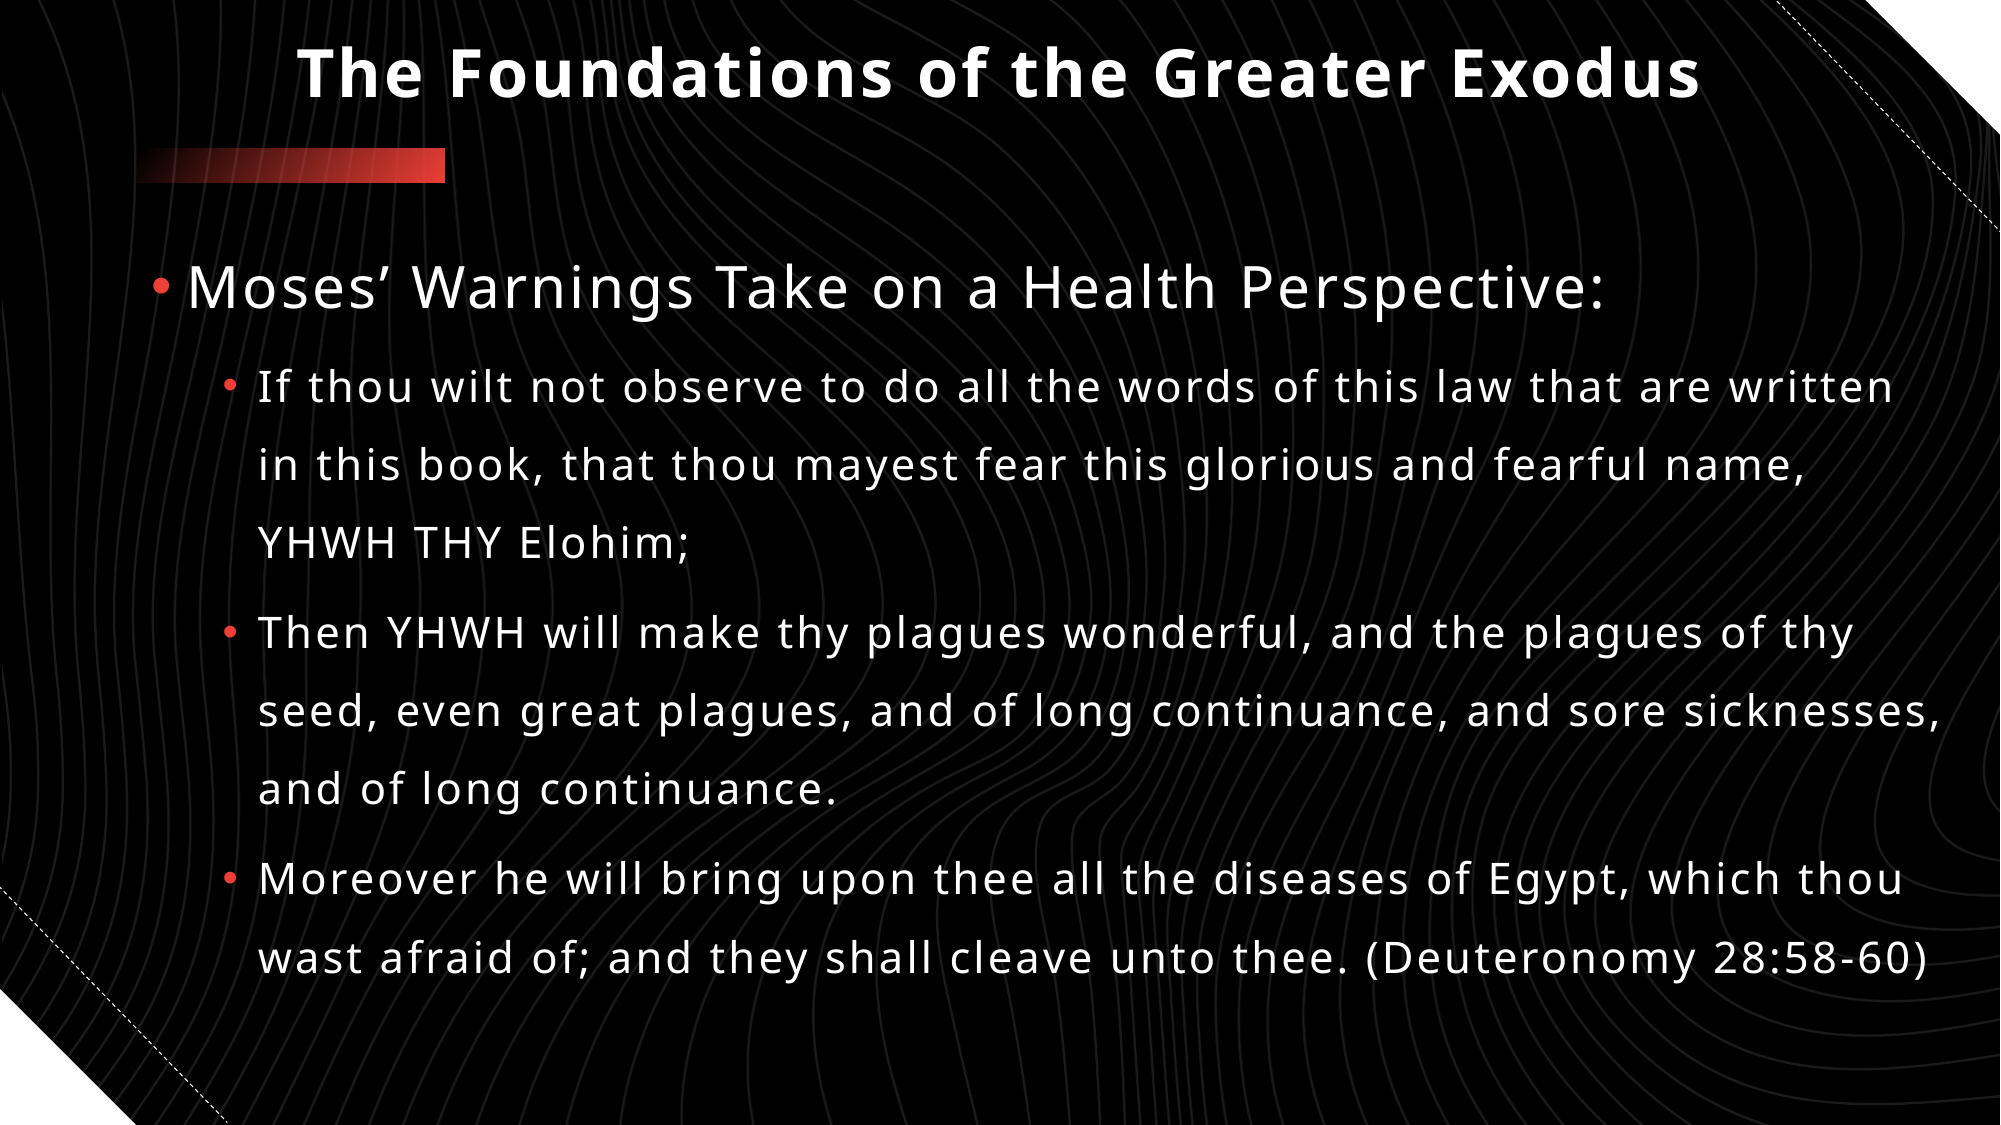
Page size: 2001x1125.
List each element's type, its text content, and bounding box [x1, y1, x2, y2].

list Moses’ Warnings Take on a Health Perspective: If thou wilt not observe to do all the words of this law that are written in this book, that thou mayest fear this glorious and fearful name, YHWH THY Elohim; Then YHWH will make thy plagues wonderful, and the plagues of thy seed, even great plagues, and of long continuance, and sore sicknesses, and of long continuance. Moreover he will bring upon thee all the diseases of Egypt, which thou wast afraid of; and they shall cleave unto thee. (Deuteronomy 28:58-60) [136, 207, 1964, 1077]
title The Foundations of the Greater Exodus [136, 27, 1863, 124]
